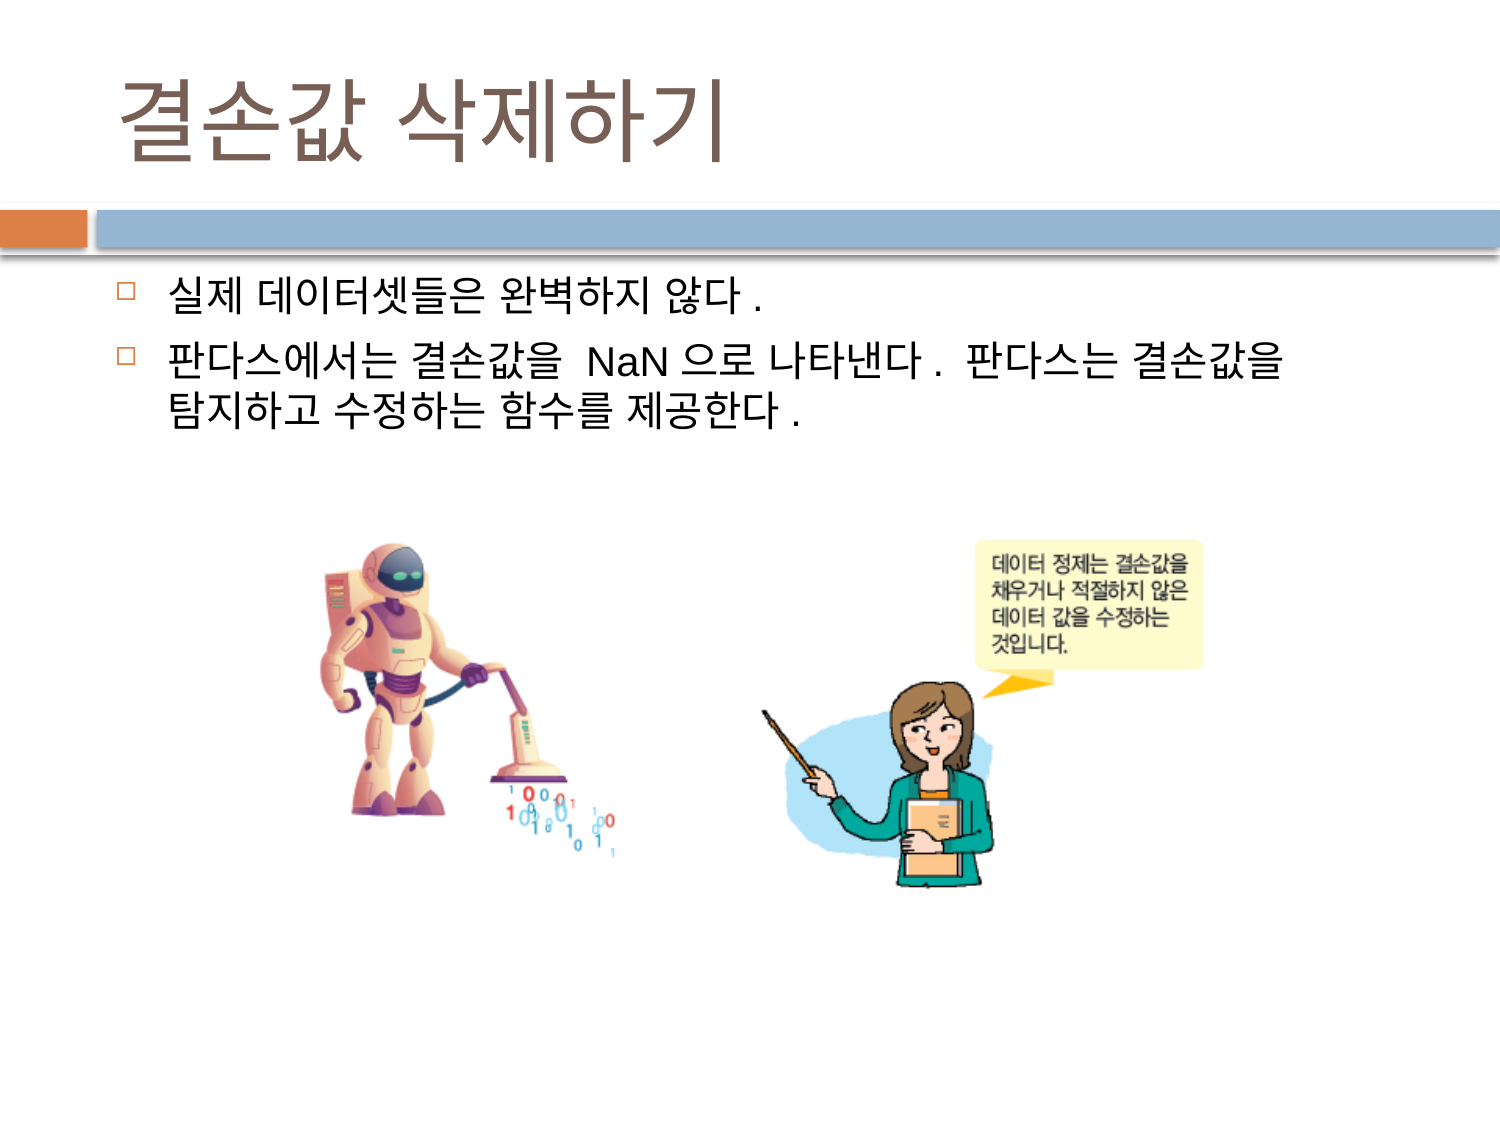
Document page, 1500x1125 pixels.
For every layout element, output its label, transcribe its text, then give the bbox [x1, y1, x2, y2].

picture [286, 461, 1223, 911]
list 실제 데이터셋들은 완벽하지 않다. 판다스에서는 결손값을 NaN으로 나타낸다. 판다스는 결손값을 탐지하고 수정하는 함수를 제공한다. [100, 262, 1438, 1000]
title 결손값 삭제하기 [100, 37, 1438, 200]
